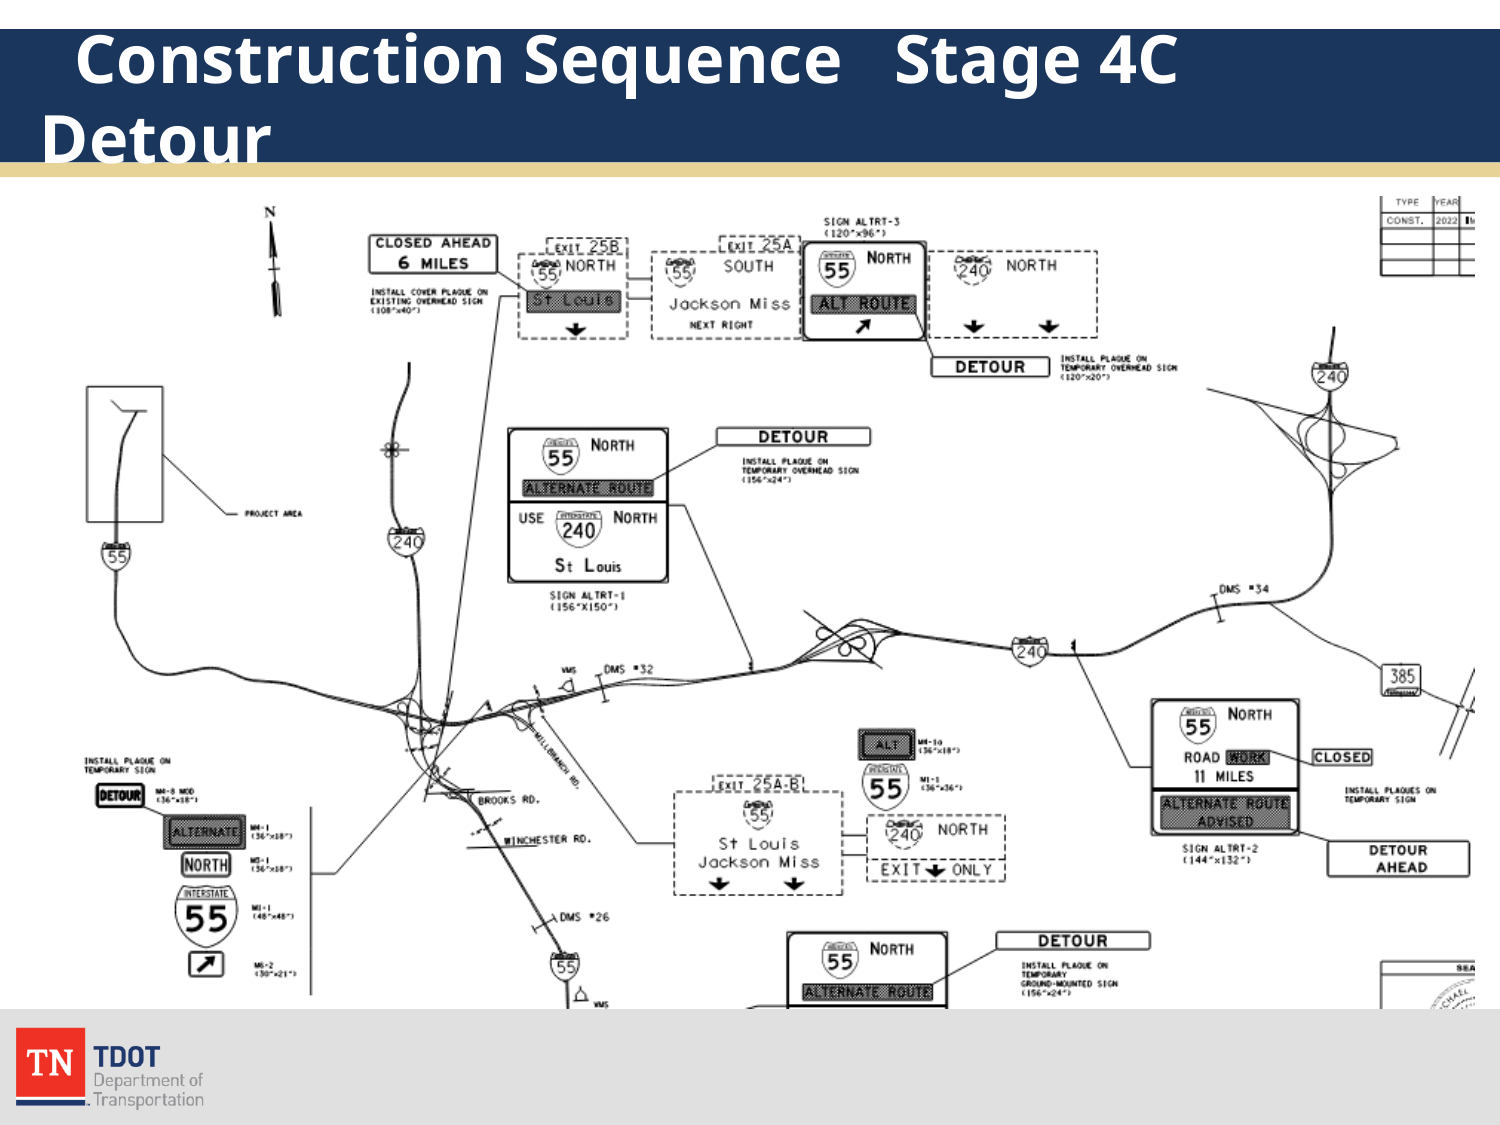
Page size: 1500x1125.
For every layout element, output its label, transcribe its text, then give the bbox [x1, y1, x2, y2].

picture [6, 1009, 216, 1125]
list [37, 196, 1476, 1009]
title Construction Sequence Stage 4C Detour [24, 29, 1475, 165]
